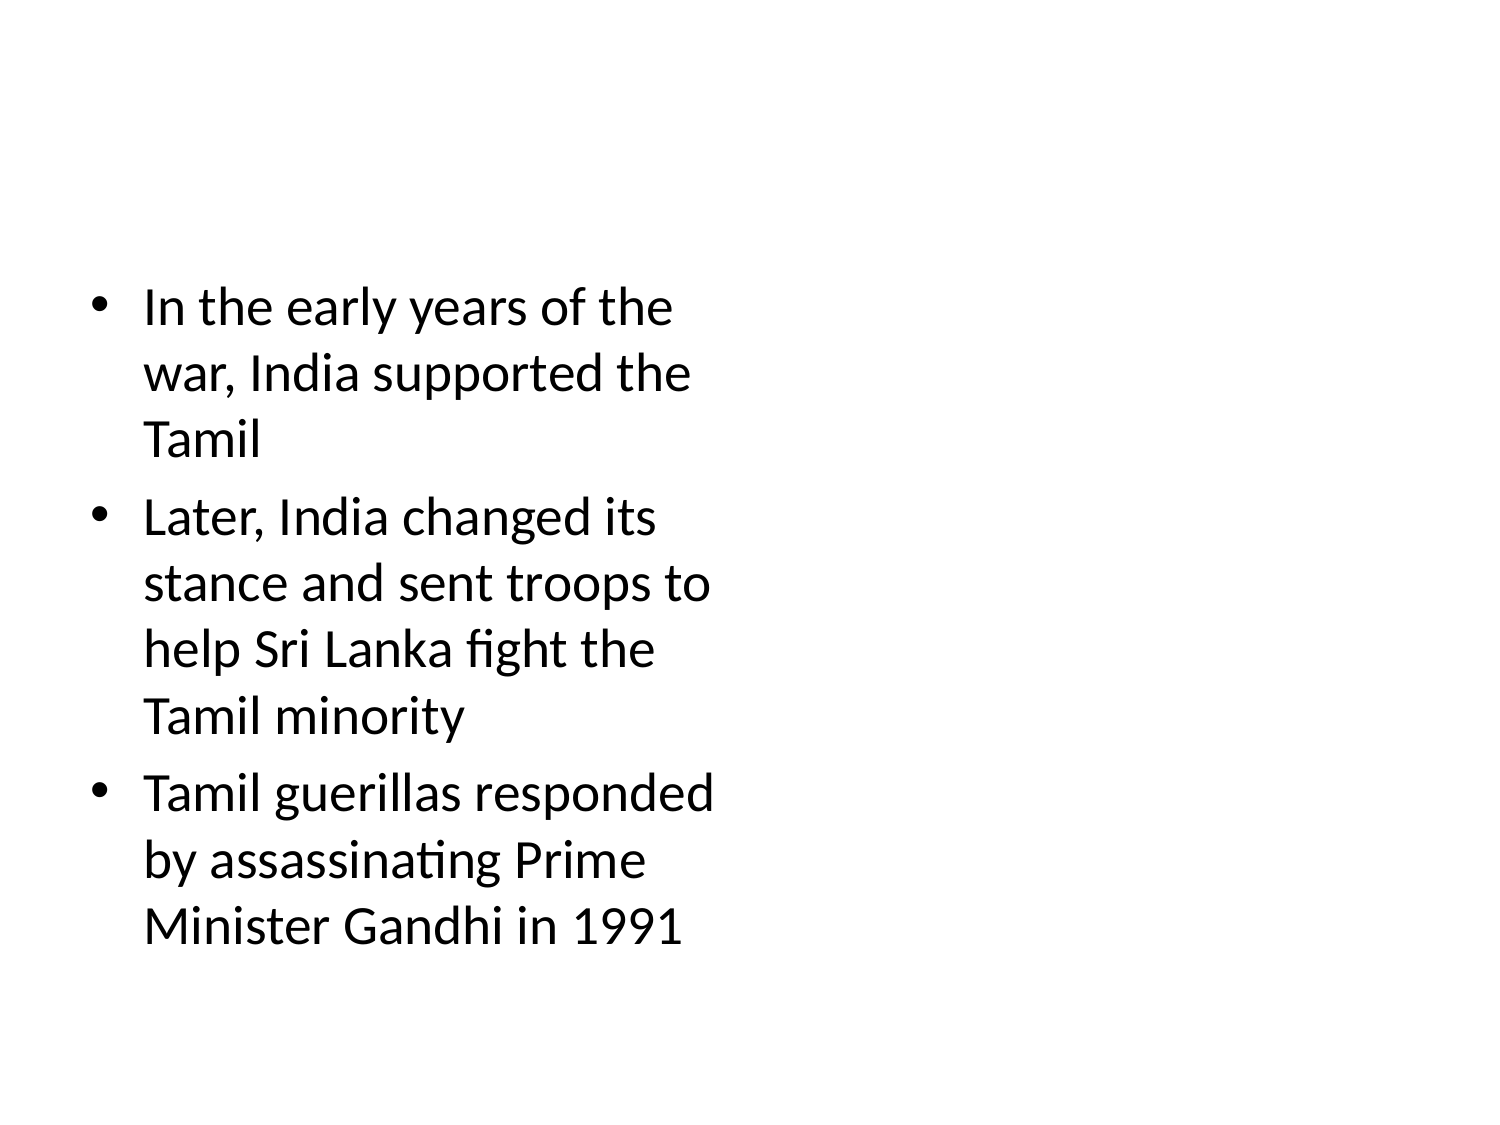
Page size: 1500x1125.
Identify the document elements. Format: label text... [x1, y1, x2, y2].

list In the early years of the war, India supported the Tamil Later, India changed its stance and sent troops to help Sri Lanka fight the Tamil minority Tamil guerillas responded by assassinating Prime Minister Gandhi in 1991 [75, 262, 738, 1005]
